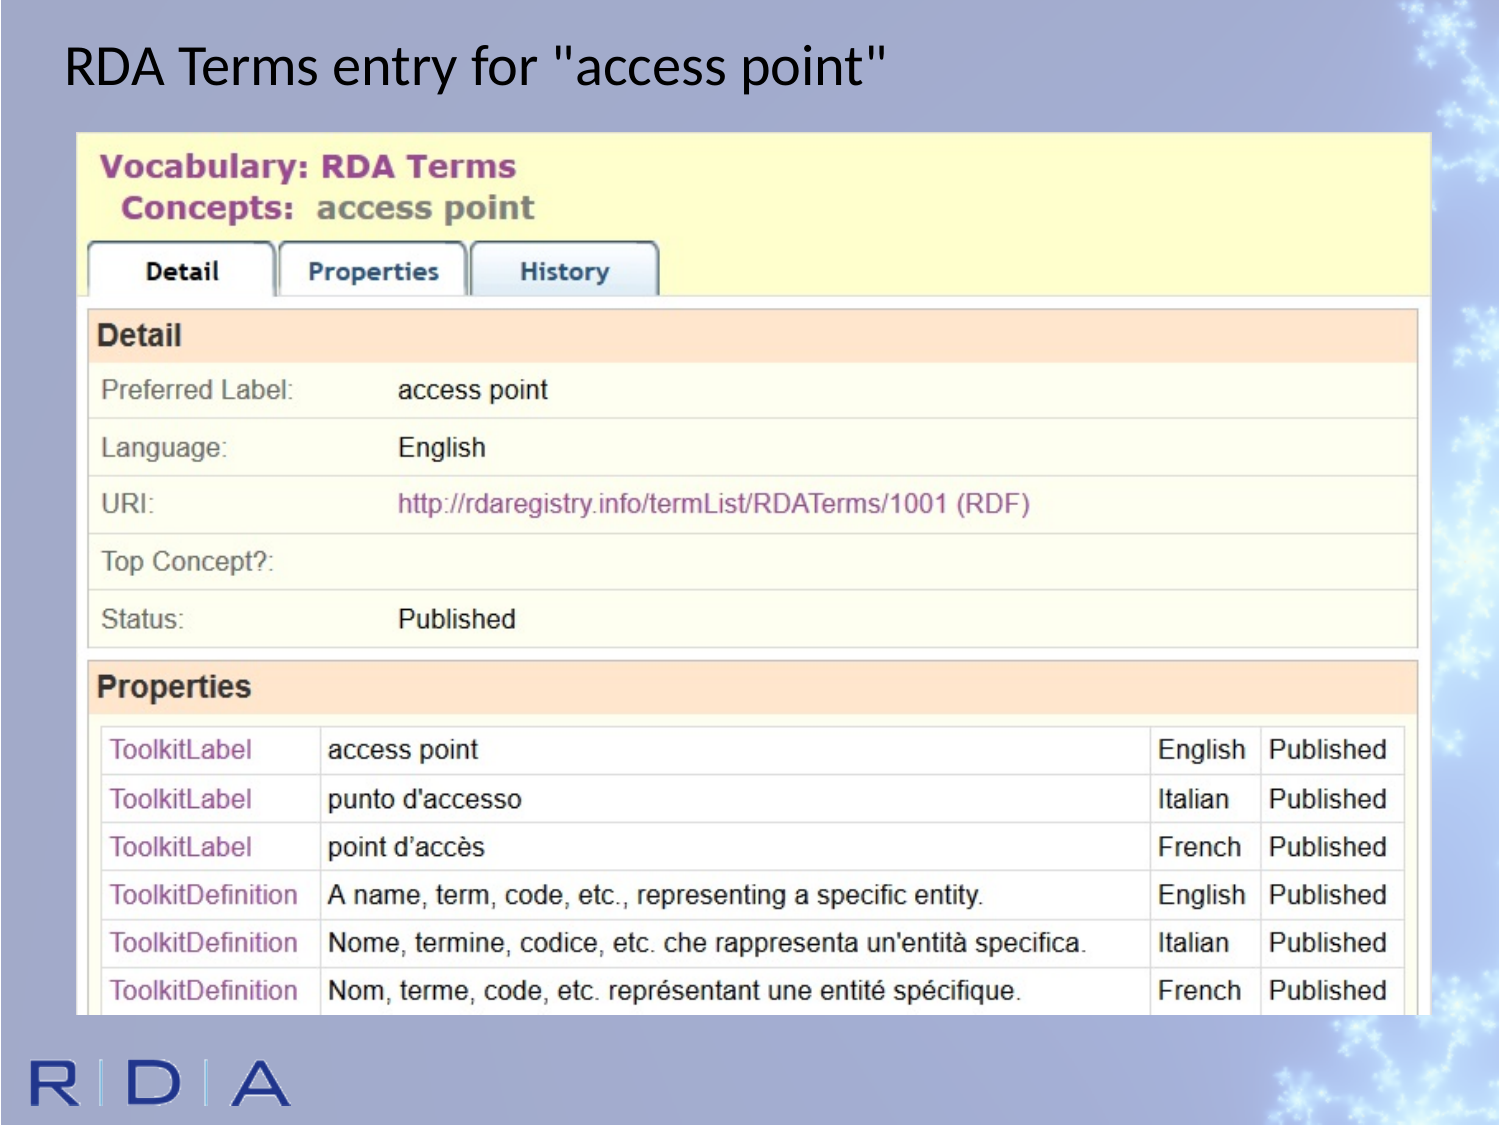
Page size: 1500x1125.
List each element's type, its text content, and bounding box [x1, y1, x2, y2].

text_box RDA Terms entry for "access point" [49, 19, 904, 105]
picture [1, 0, 1499, 1125]
